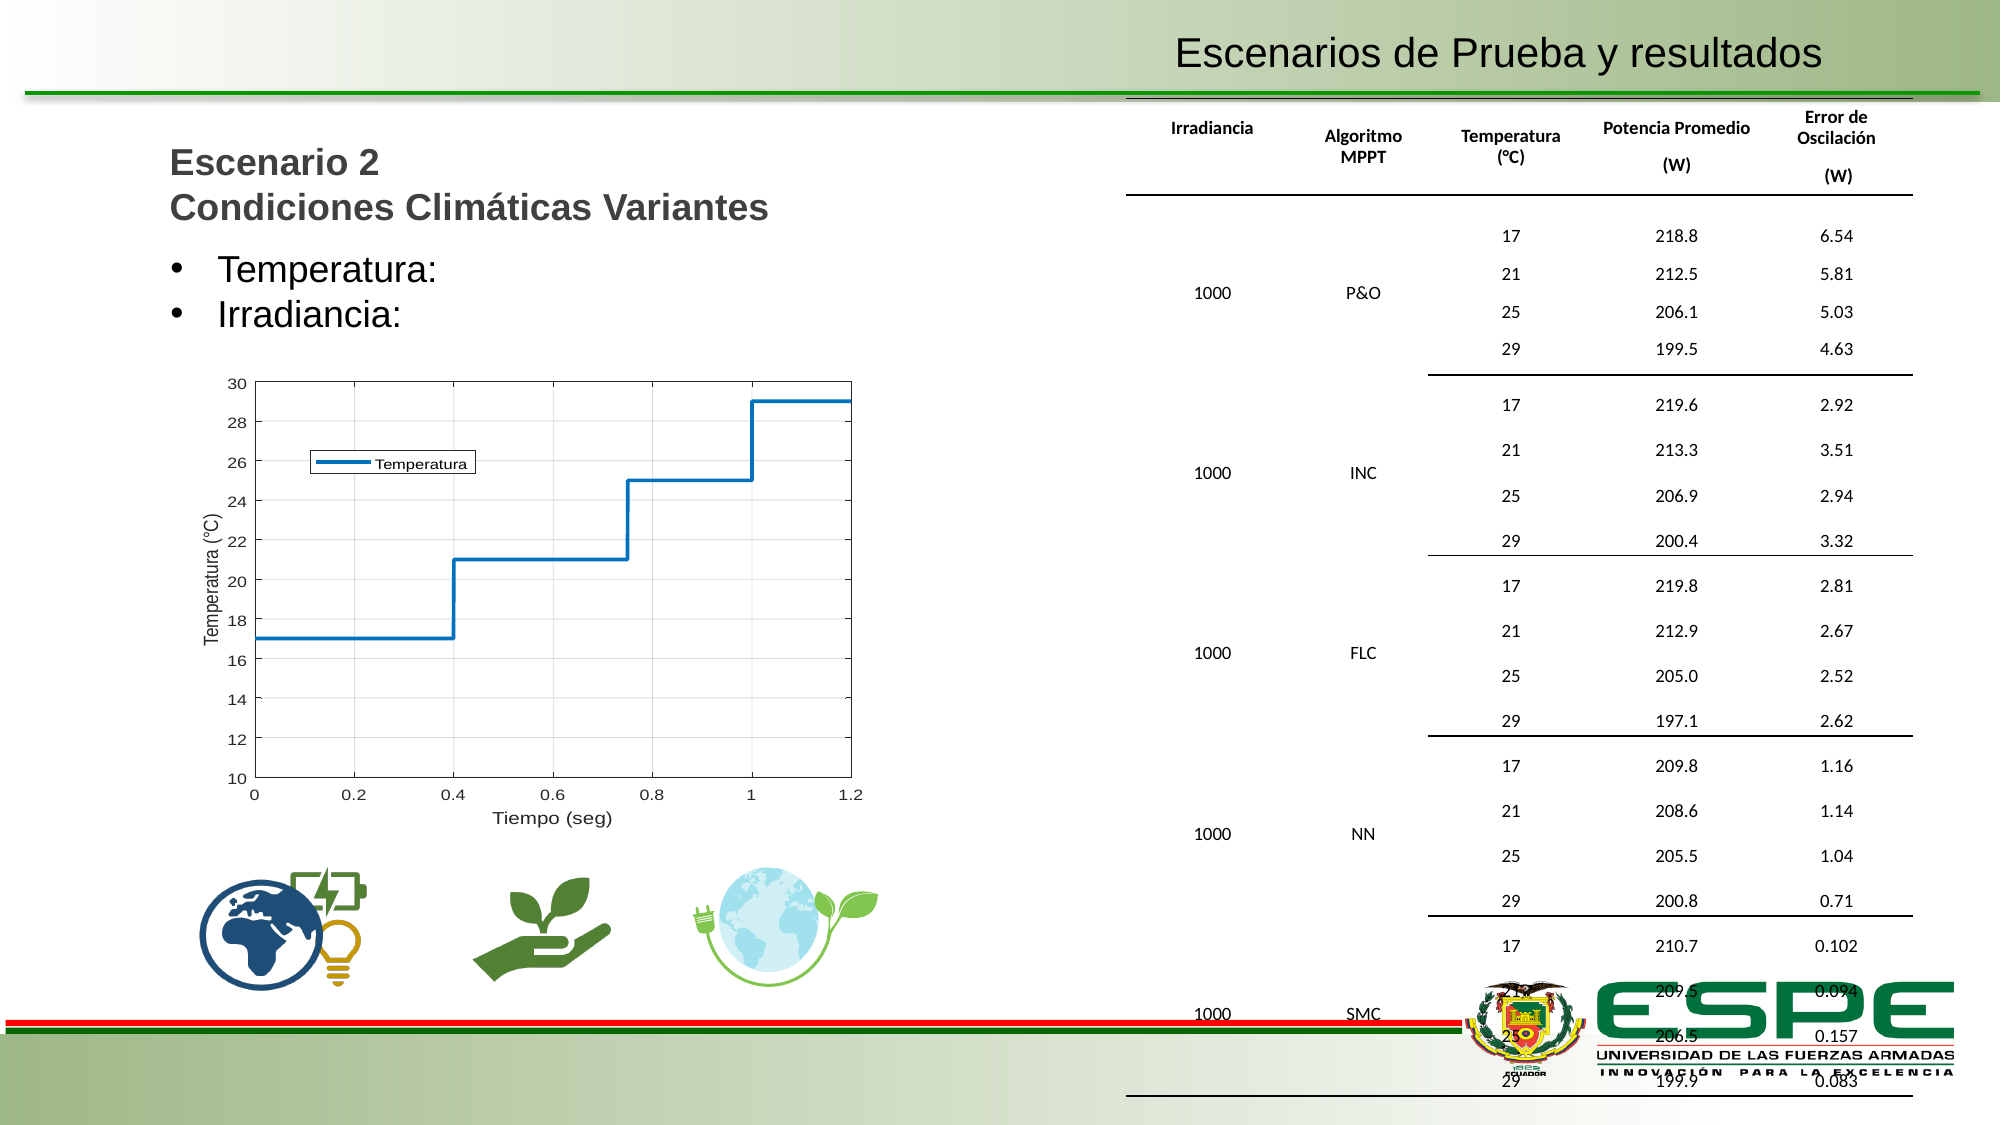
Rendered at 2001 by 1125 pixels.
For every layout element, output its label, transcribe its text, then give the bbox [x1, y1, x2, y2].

picture [466, 854, 618, 1005]
picture [1465, 981, 1954, 1076]
picture [154, 369, 873, 830]
text_box Escenario 2 Condiciones Climáticas Variantes [154, 130, 997, 236]
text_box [183, 854, 380, 1005]
text_box Escenarios de Prueba y resultados [997, 2, 2000, 99]
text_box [693, 852, 873, 988]
